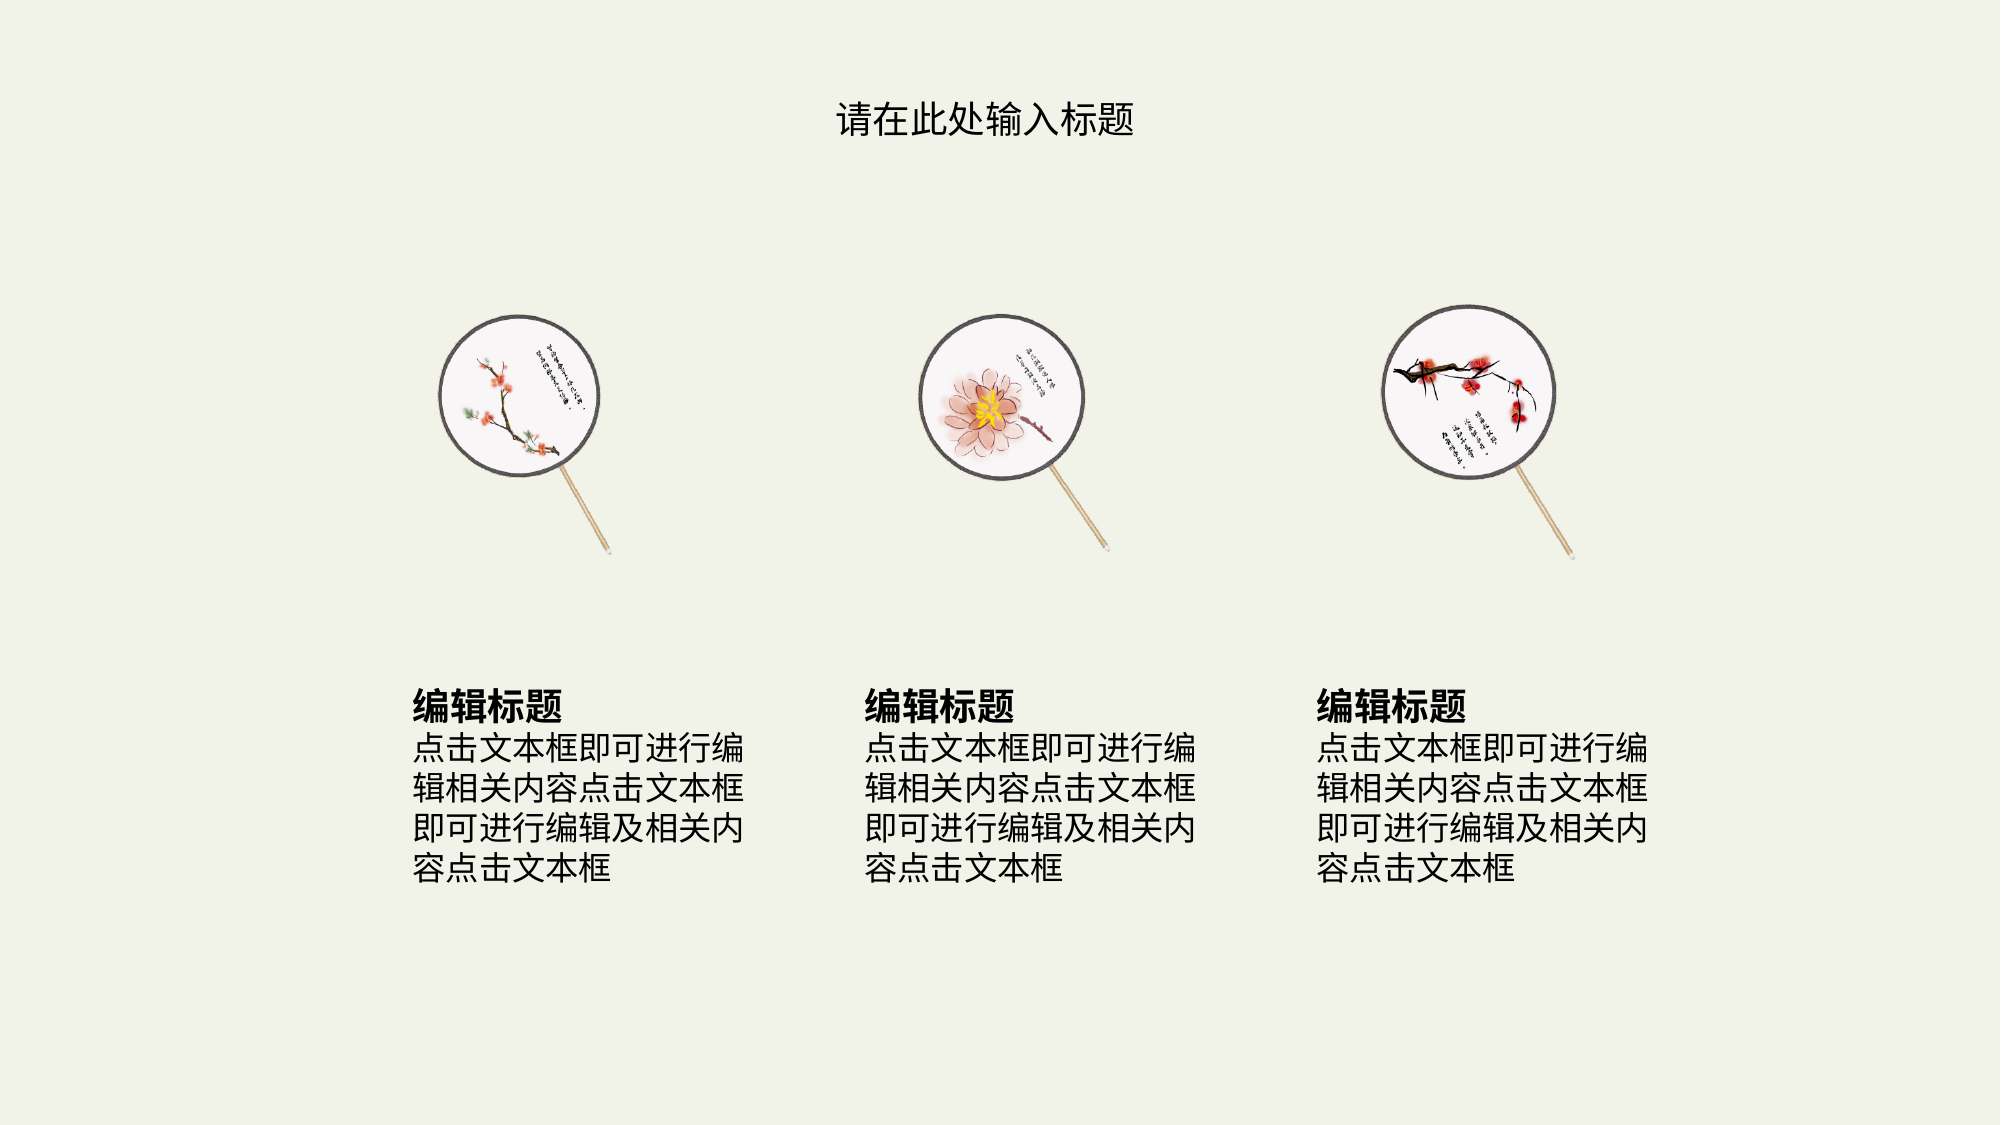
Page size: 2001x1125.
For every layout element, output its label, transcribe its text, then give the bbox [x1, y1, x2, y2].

text_box 编辑标题 点击文本框即可进行编辑相关内容点击文本框即可进行编辑及相关内容点击文本框 [397, 675, 773, 895]
picture [903, 302, 1137, 563]
text_box 编辑标题 点击文本框即可进行编辑相关内容点击文本框即可进行编辑及相关内容点击文本框 [849, 675, 1226, 895]
text_box 编辑标题 点击文本框即可进行编辑相关内容点击文本框即可进行编辑及相关内容点击文本框 [1301, 675, 1678, 895]
text_box 请在此处输入标题 [820, 88, 1180, 149]
picture [1361, 303, 1618, 578]
picture [422, 303, 642, 578]
